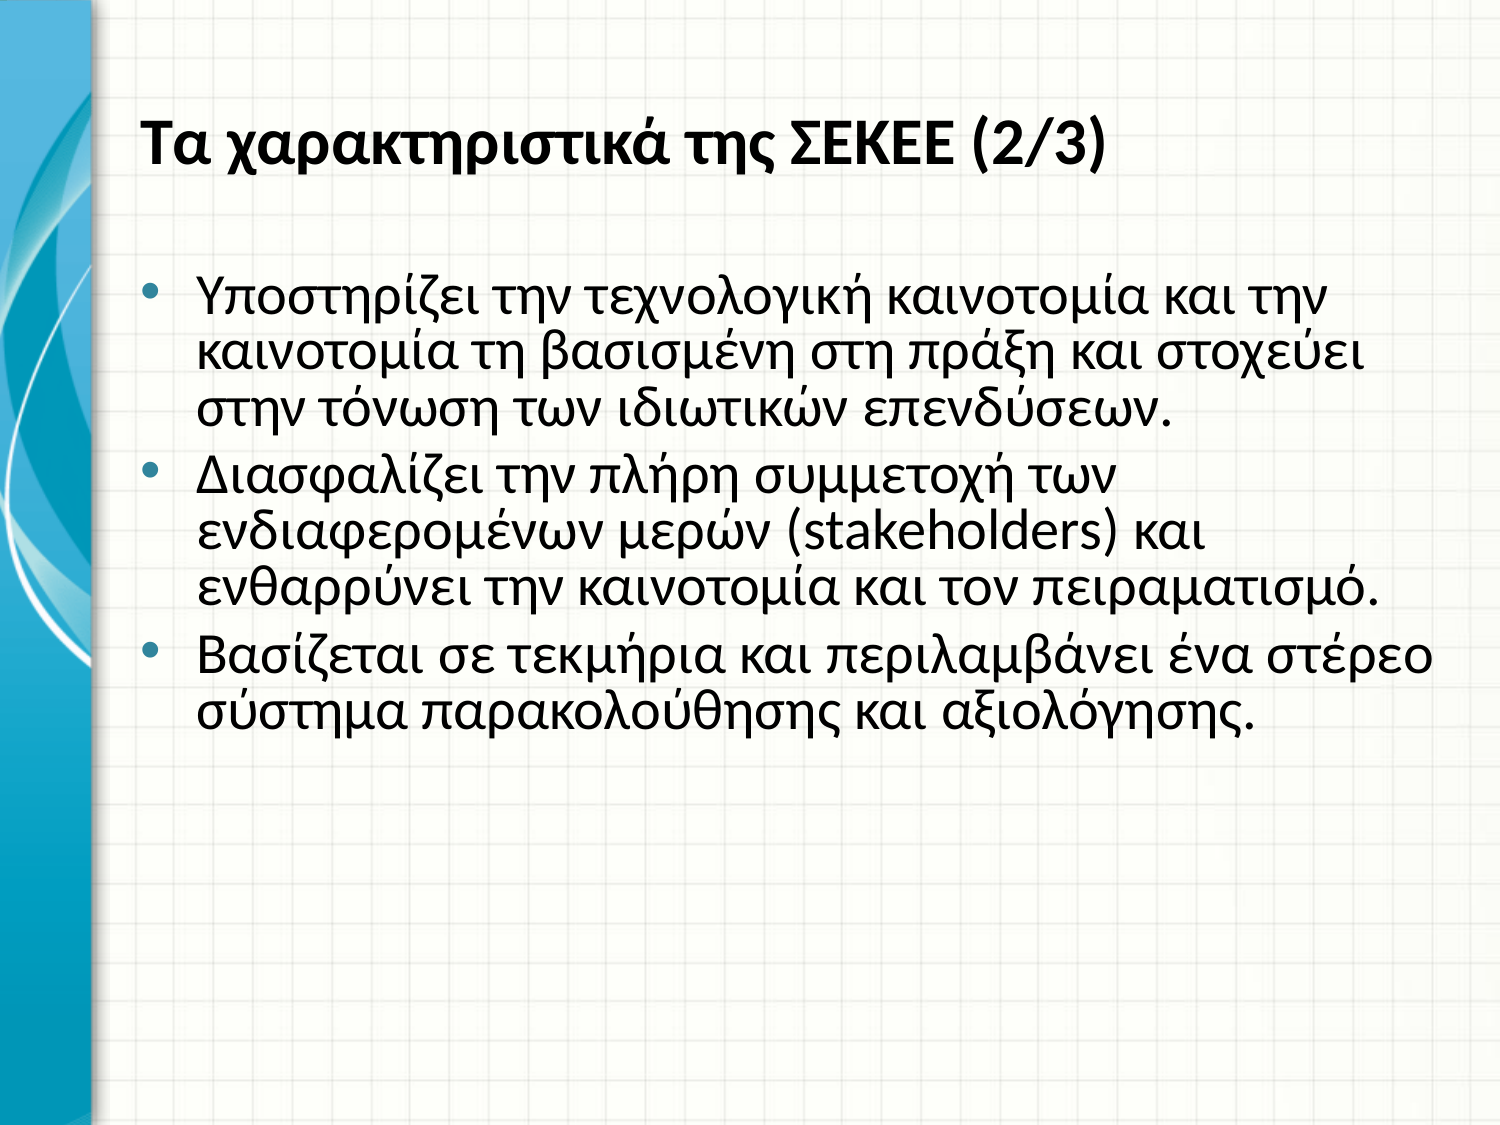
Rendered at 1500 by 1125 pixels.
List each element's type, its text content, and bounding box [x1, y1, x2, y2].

picture [0, 0, 1500, 1125]
title Τα χαρακτηριστικά της ΣΕΚΕΕ (2/3) [125, 44, 1450, 232]
list Υποστηρίζει την τεχνολογική καινοτομία και την καινοτομία τη βασισμένη στη πράξη και στοχεύει στην τόνωση των ιδιωτικών επενδύσεων. Διασφαλίζει την πλήρη συμμετοχή των ενδιαφερομένων μερών (stakeholders) και ενθαρρύνει την καινοτομία και τον πειραματισμό. Βασίζεται σε τεκμήρια και περιλαμβάνει ένα στέρεο σύστημα παρακολούθησης και αξιολόγησης. [125, 261, 1450, 967]
